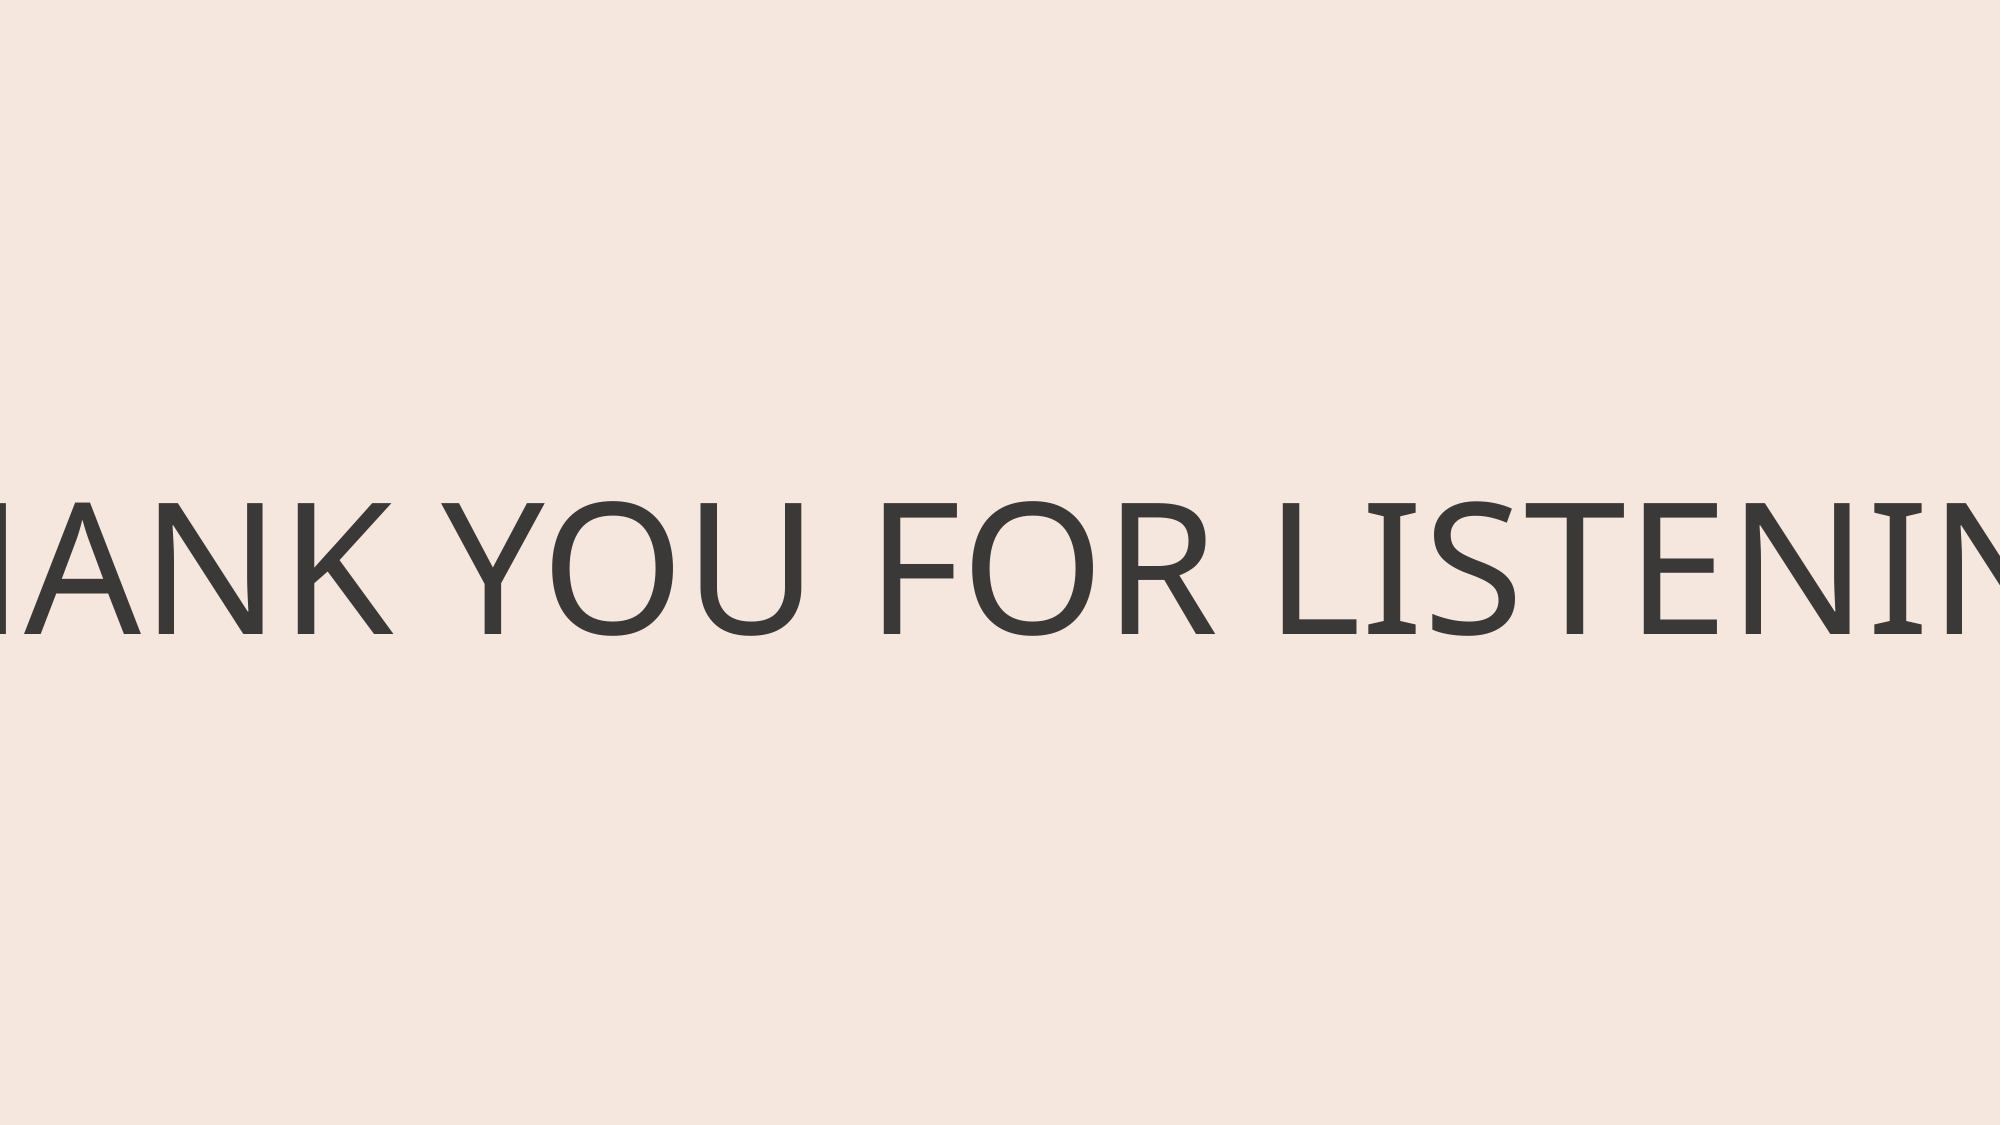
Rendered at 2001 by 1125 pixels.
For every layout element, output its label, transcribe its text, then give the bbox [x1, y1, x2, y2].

text_box THANK YOU FOR LISTENING! [0, 443, 2000, 679]
